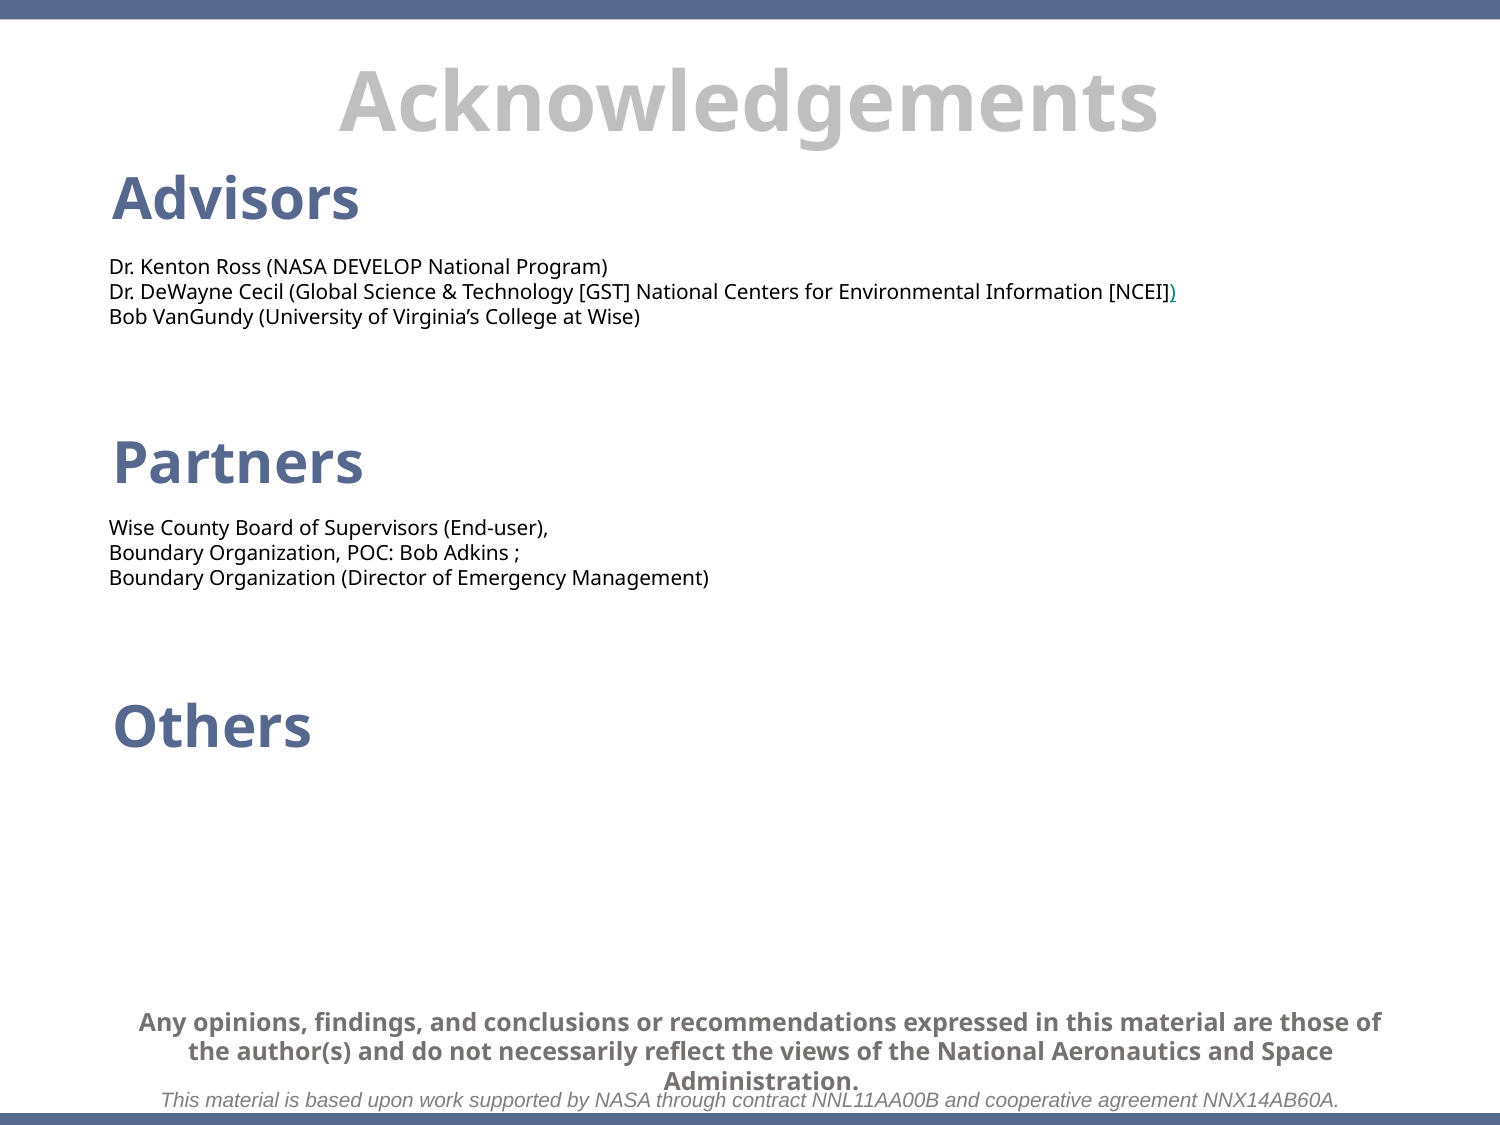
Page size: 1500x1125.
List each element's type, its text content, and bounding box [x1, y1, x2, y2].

list Dr. Kenton Ross (NASA DEVELOP National Program) Dr. DeWayne Cecil (Global Science & Technology [GST] National Centers for Environmental Information [NCEI]) Bob VanGundy (University of Virginia’s College at Wise) [93, 0, 1254, 225]
list Wise County Board of Supervisors (End-user), Boundary Organization, POC: Bob Adkins ; Boundary Organization (Director of Emergency Management) [93, 225, 1336, 879]
